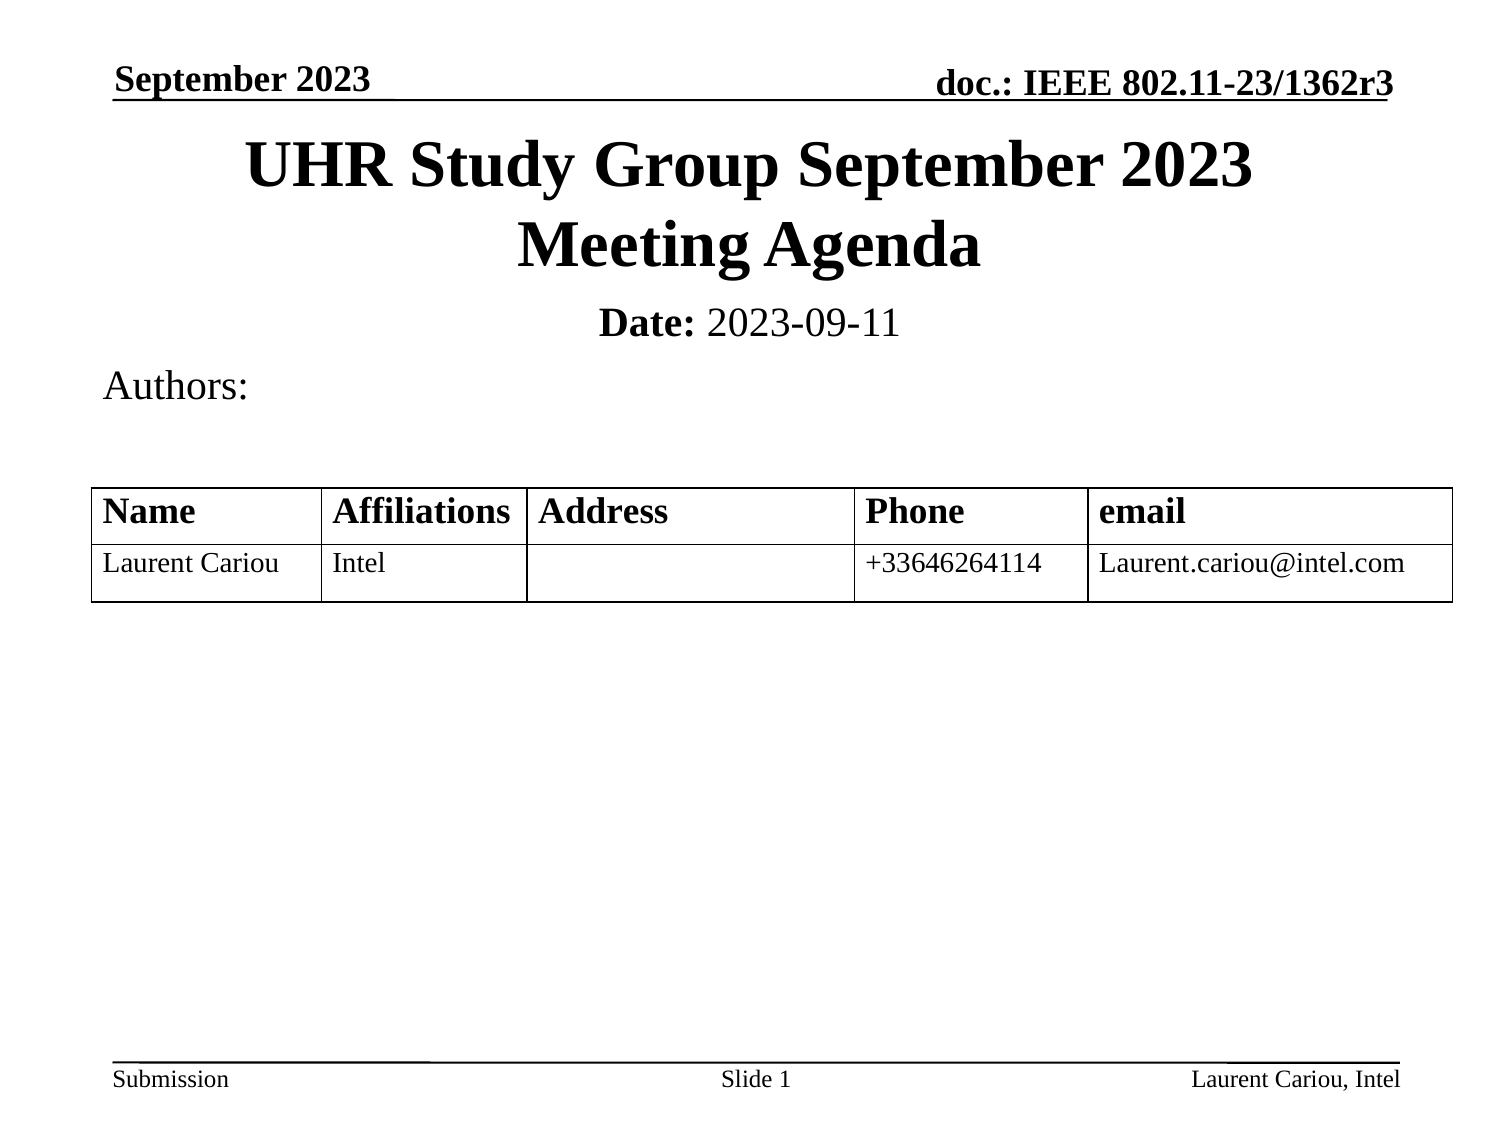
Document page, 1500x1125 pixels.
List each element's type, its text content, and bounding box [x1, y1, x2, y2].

slide_number Slide 1 [712, 1061, 800, 1123]
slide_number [114, 54, 493, 100]
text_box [75, 487, 1477, 899]
title UHR Study Group September 2023 Meeting Agenda [112, 112, 1388, 287]
text_box Authors: [87, 349, 325, 413]
footer Laurent Cariou, Intel [902, 1061, 1402, 1093]
list Date: 2023-09-11 [112, 287, 1388, 353]
